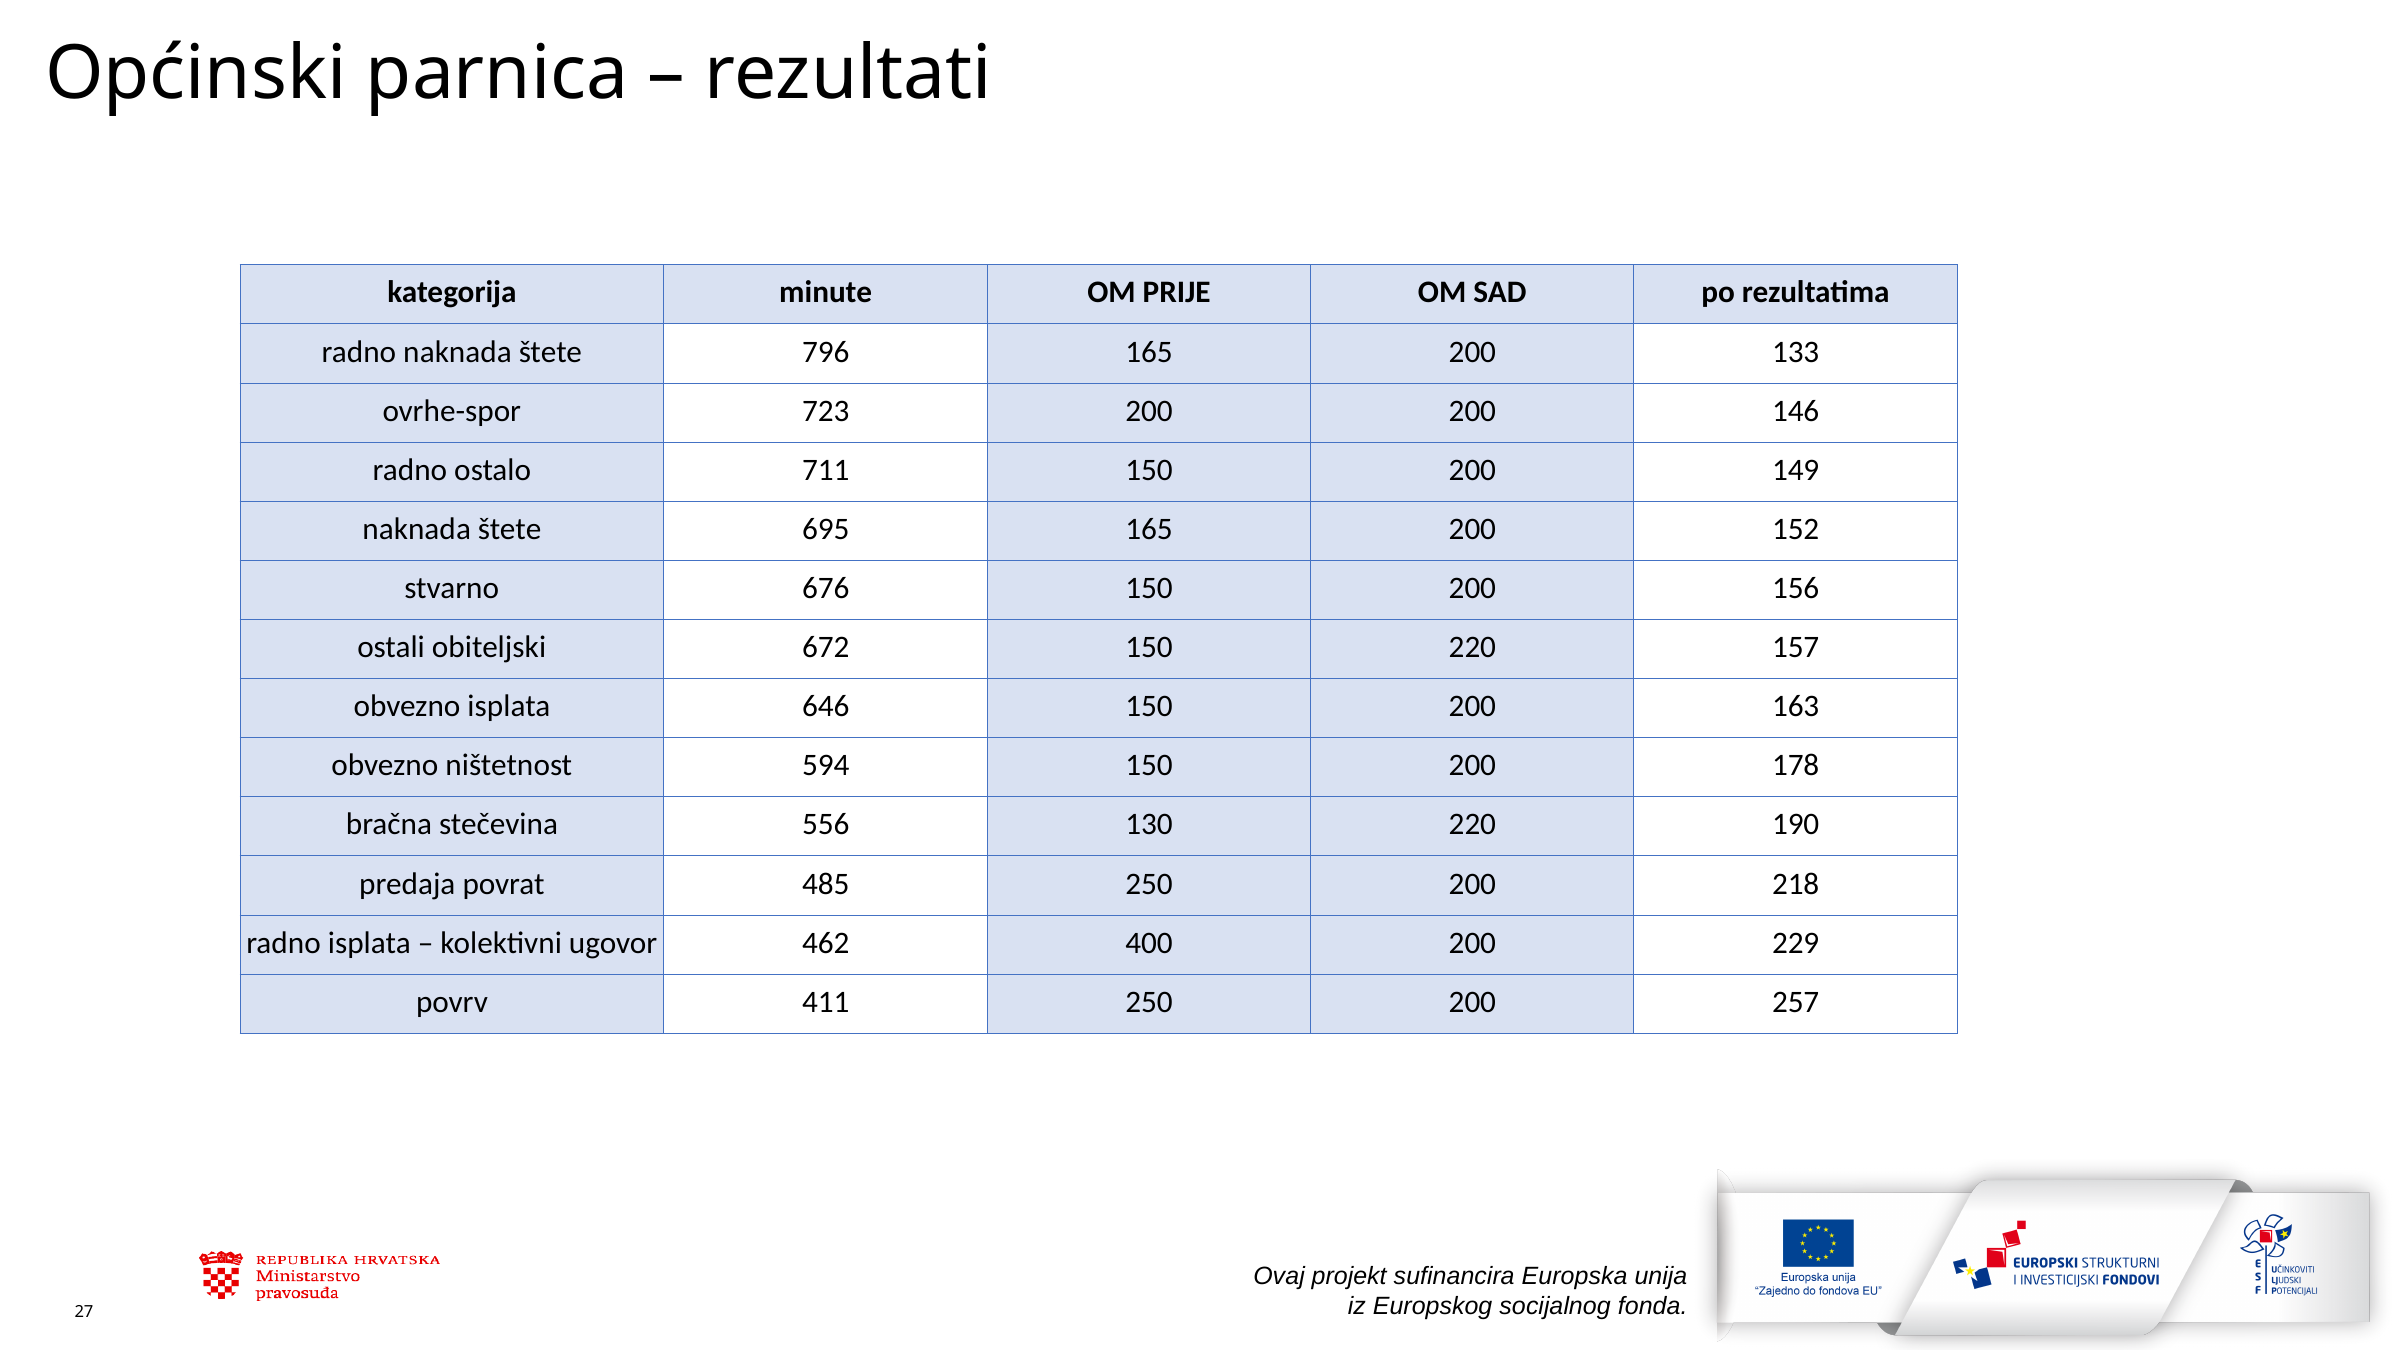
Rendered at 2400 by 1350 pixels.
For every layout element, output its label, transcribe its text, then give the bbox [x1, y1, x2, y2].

table_cell radno naknada štete [241, 324, 663, 383]
table_cell 220 [1311, 620, 1633, 678]
table_cell 200 [988, 384, 1310, 442]
table_cell 229 [1634, 916, 1957, 974]
table_cell 200 [1311, 738, 1633, 796]
table_cell 200 [1311, 916, 1633, 974]
table_cell bračna stečevina [241, 797, 663, 855]
table_cell 218 [1634, 856, 1957, 915]
table_header minute [664, 265, 987, 323]
table_cell 200 [1311, 856, 1633, 915]
table_cell 156 [1634, 561, 1957, 619]
table_cell 723 [664, 384, 987, 442]
table_cell 411 [664, 975, 987, 1033]
table_cell 165 [988, 502, 1310, 560]
table_cell 676 [664, 561, 987, 619]
table_cell 150 [988, 679, 1310, 737]
table_cell ostali obiteljski [241, 620, 663, 678]
table_cell 695 [664, 502, 987, 560]
table_cell 220 [1311, 797, 1633, 855]
table_cell 165 [988, 324, 1310, 383]
table_cell 150 [988, 443, 1310, 501]
table_cell 200 [1311, 324, 1633, 383]
table_cell 200 [1311, 443, 1633, 501]
table_cell 400 [988, 916, 1310, 974]
table_cell 150 [988, 620, 1310, 678]
table_cell 157 [1634, 620, 1957, 678]
table_cell 130 [988, 797, 1310, 855]
table_cell stvarno [241, 561, 663, 619]
table_cell 200 [1311, 502, 1633, 560]
table_cell 646 [664, 679, 987, 737]
table_cell naknada štete [241, 502, 663, 560]
table_cell ovrhe-spor [241, 384, 663, 442]
table_cell 594 [664, 738, 987, 796]
table_cell povrv [241, 975, 663, 1033]
table_cell 150 [988, 738, 1310, 796]
title Općinski parnica – rezultati [45, 33, 2070, 222]
picture [1672, 1159, 2400, 1350]
table_header po rezultatima [1634, 265, 1957, 323]
table_cell 152 [1634, 502, 1957, 560]
table_header OM SAD [1311, 265, 1633, 323]
table_cell 556 [664, 797, 987, 855]
text_box Ovaj projekt sufinancira Europska unija iz Europskog socijalnog fonda. [892, 1252, 1672, 1328]
table_cell 163 [1634, 679, 1957, 737]
table_cell 149 [1634, 443, 1957, 501]
table_cell 200 [1311, 561, 1633, 619]
table_cell 178 [1634, 738, 1957, 796]
table_cell 485 [664, 856, 987, 915]
table_cell 200 [1311, 384, 1633, 442]
table_cell 257 [1634, 975, 1957, 1033]
table_cell 200 [1311, 975, 1633, 1033]
table_header kategorija [241, 265, 663, 323]
table_cell 711 [664, 443, 987, 501]
table_cell 462 [664, 916, 987, 974]
table_cell 250 [988, 975, 1310, 1033]
table_cell radno ostalo [241, 443, 663, 501]
table_cell 150 [988, 561, 1310, 619]
table_cell predaja povrat [241, 856, 663, 915]
table_cell 796 [664, 324, 987, 383]
picture [187, 1242, 450, 1310]
table_cell obvezno isplata [241, 679, 663, 737]
table_cell 133 [1634, 324, 1957, 383]
table_cell obvezno ništetnost [241, 738, 663, 796]
table_cell 190 [1634, 797, 1957, 855]
table_header OM PRIJE [988, 265, 1310, 323]
table_cell 200 [1311, 679, 1633, 737]
table_cell 250 [988, 856, 1310, 915]
table_cell 672 [664, 620, 987, 678]
table_cell 146 [1634, 384, 1957, 442]
table_cell radno isplata – kolektivni ugovor [241, 916, 663, 974]
